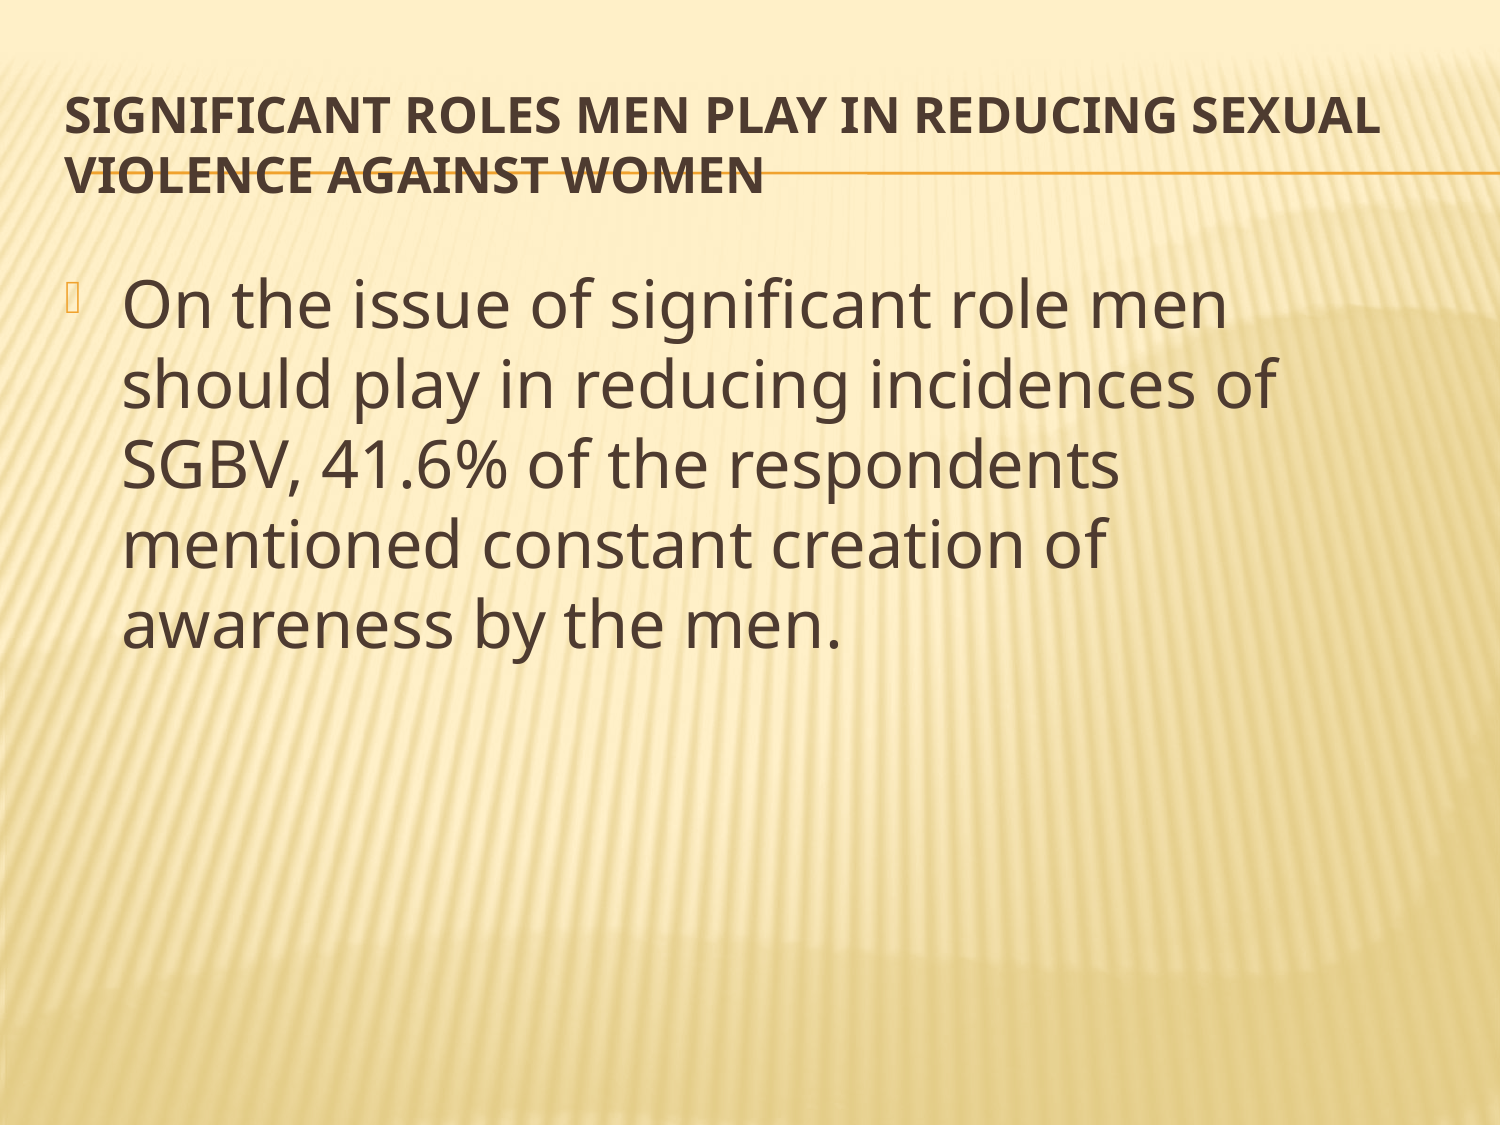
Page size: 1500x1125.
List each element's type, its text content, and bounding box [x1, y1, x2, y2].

title Significant Roles Men play in Reducing Sexual Violence against Women [50, 75, 1475, 213]
list On the issue of significant role men should play in reducing incidences of SGBV, 41.6% of the respondents mentioned constant creation of awareness by the men. [50, 254, 1475, 998]
